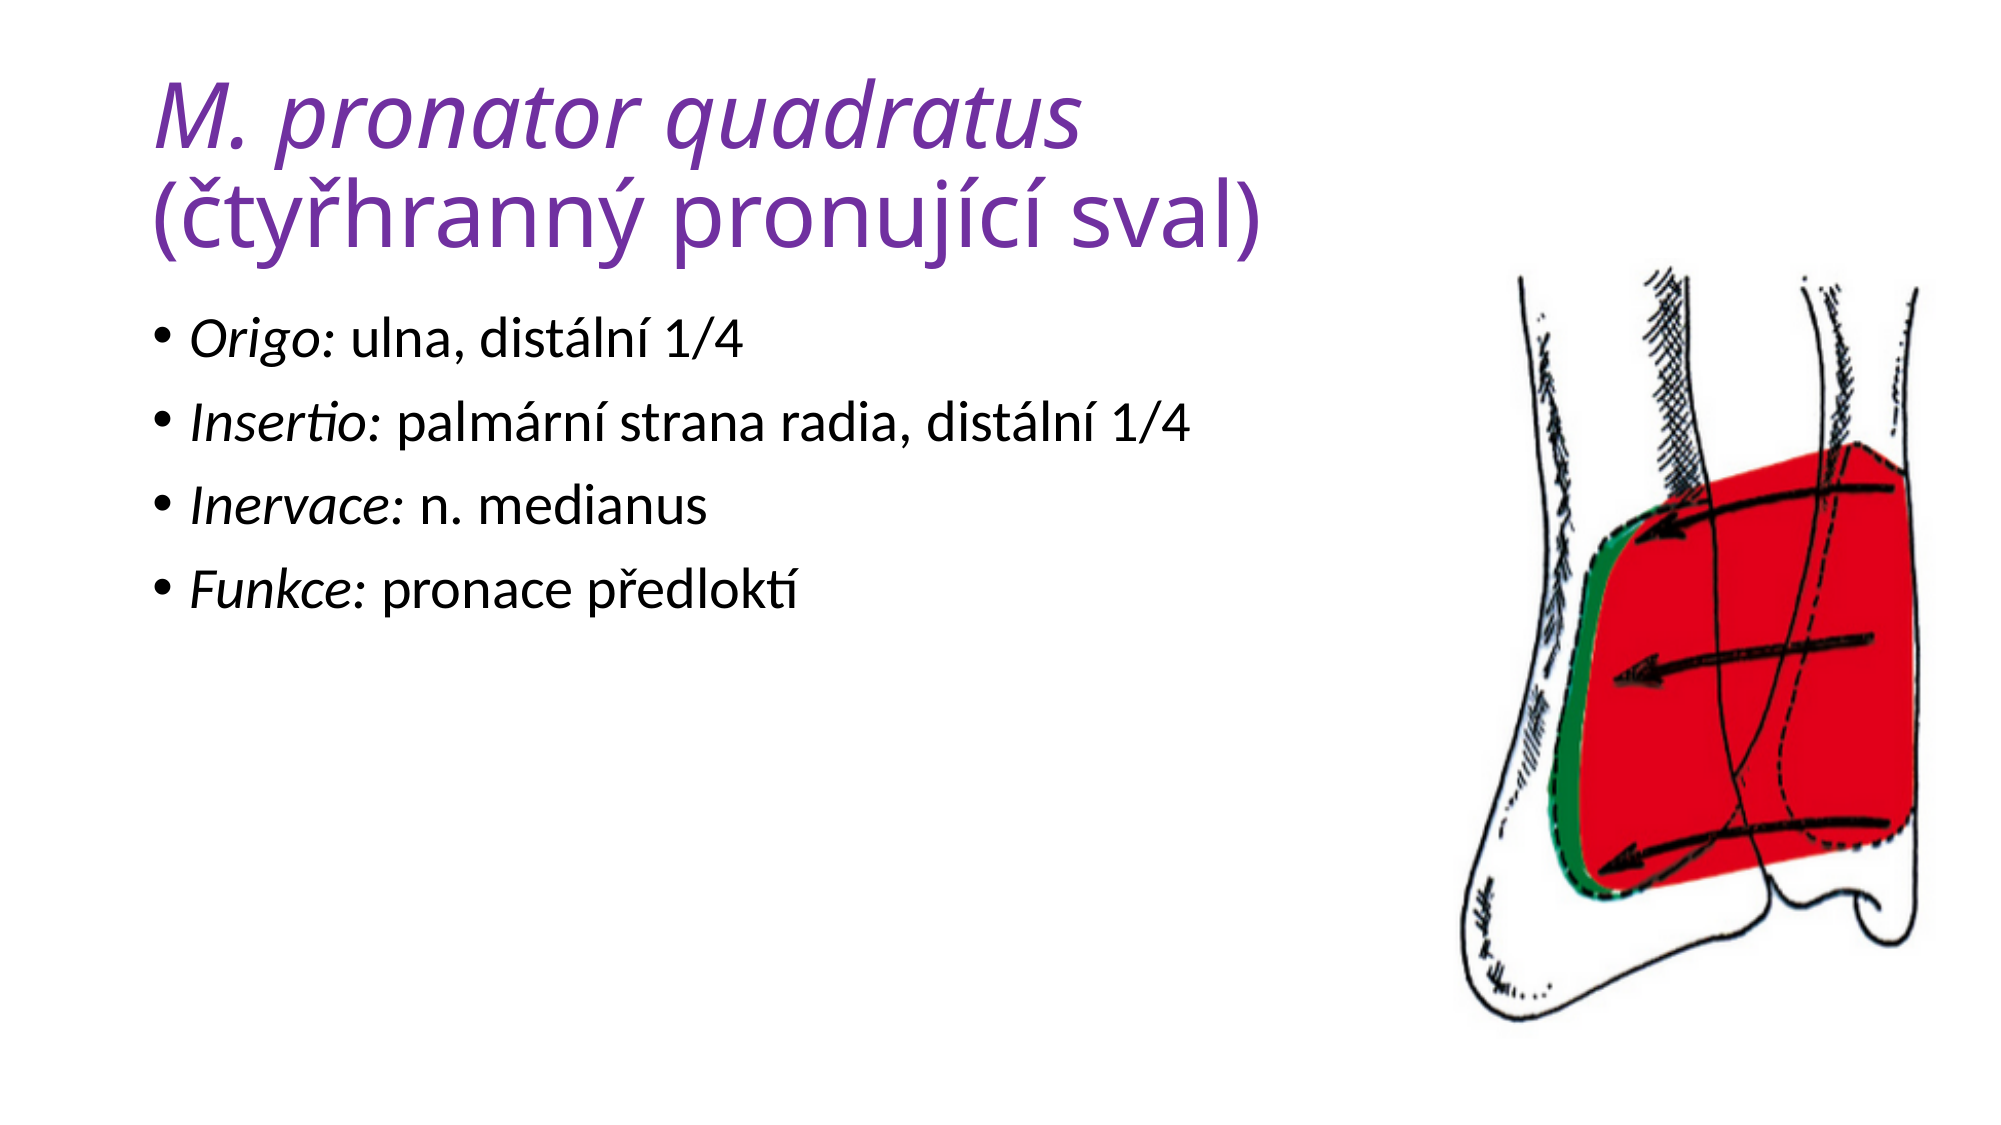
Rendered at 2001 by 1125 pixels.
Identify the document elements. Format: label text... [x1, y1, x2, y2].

picture [1441, 258, 1959, 1039]
title M. pronator quadratus (čtyřhranný pronující sval) [137, 59, 1863, 278]
list Origo: ulna, distální 1/4 Insertio: palmární strana radia, distální 1/4 Inervace: n. medianus Funkce: pronace předloktí [137, 299, 1441, 1014]
